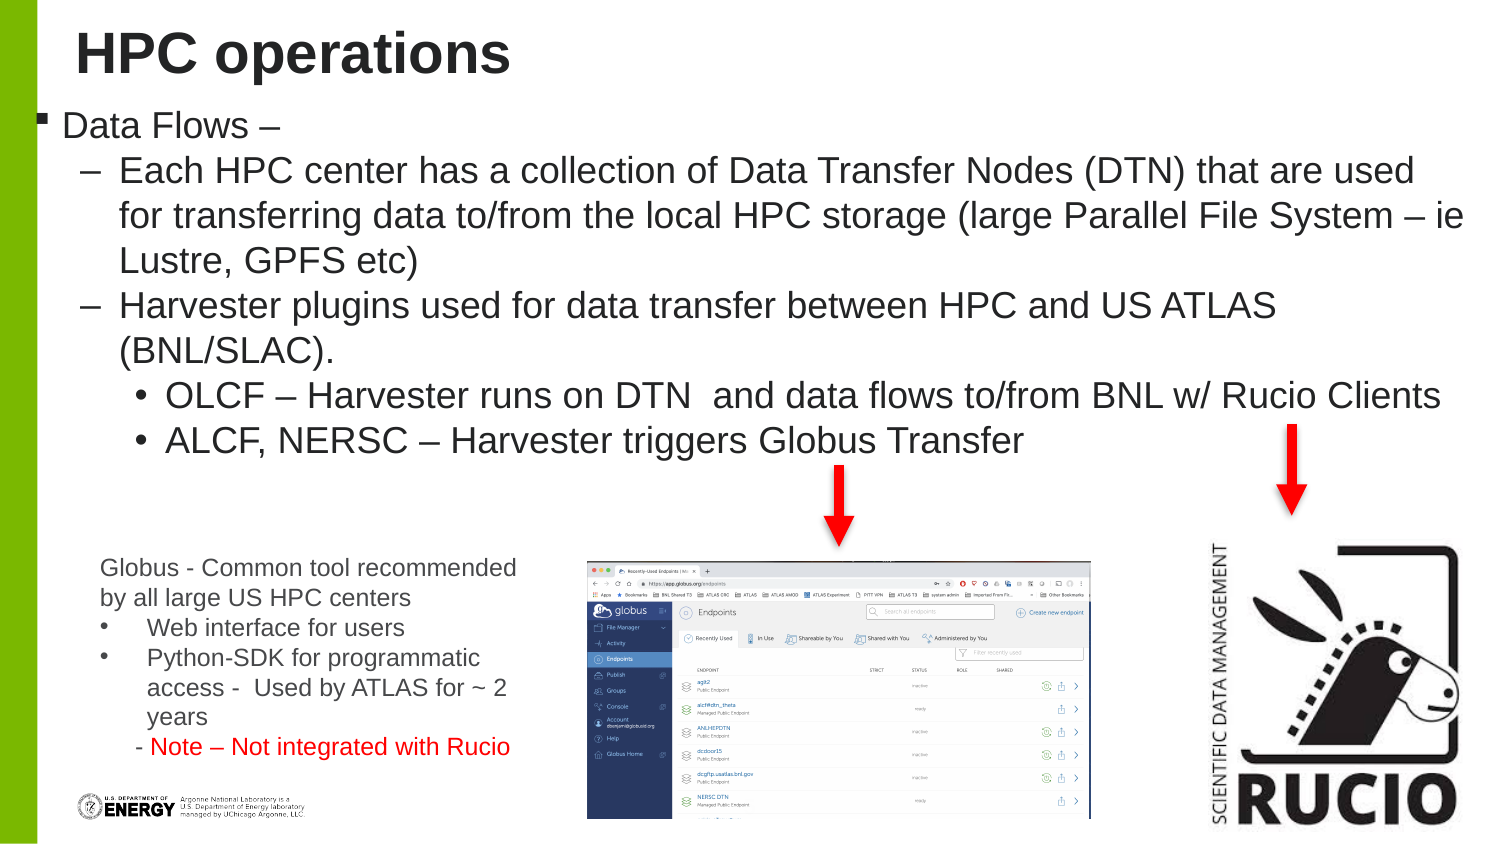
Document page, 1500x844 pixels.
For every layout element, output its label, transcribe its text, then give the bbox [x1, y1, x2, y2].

picture [1207, 538, 1465, 834]
title HPC operations [75, 0, 1450, 88]
text_box Globus - Common tool recommended by all large US HPC centers Web interface for users Python-SDK for programmatic access - Used by ATLAS for ~ 2 years - Note – Not integrated with Rucio [85, 543, 555, 769]
picture [586, 560, 1092, 820]
list Data Flows – Each HPC center has a collection of Data Transfer Nodes (DTN) that are used for transferring data to/from the local HPC storage (large Parallel File System – ie Lustre, GPFS etc) Harvester plugins used for data transfer between HPC and US ATLAS (BNL/SLAC). OLCF – Harvester runs on DTN and data flows to/from BNL w/ Rucio Clients ALCF, NERSC – Harvester triggers Globus Transfer [33, 101, 1467, 746]
picture [75, 791, 308, 822]
